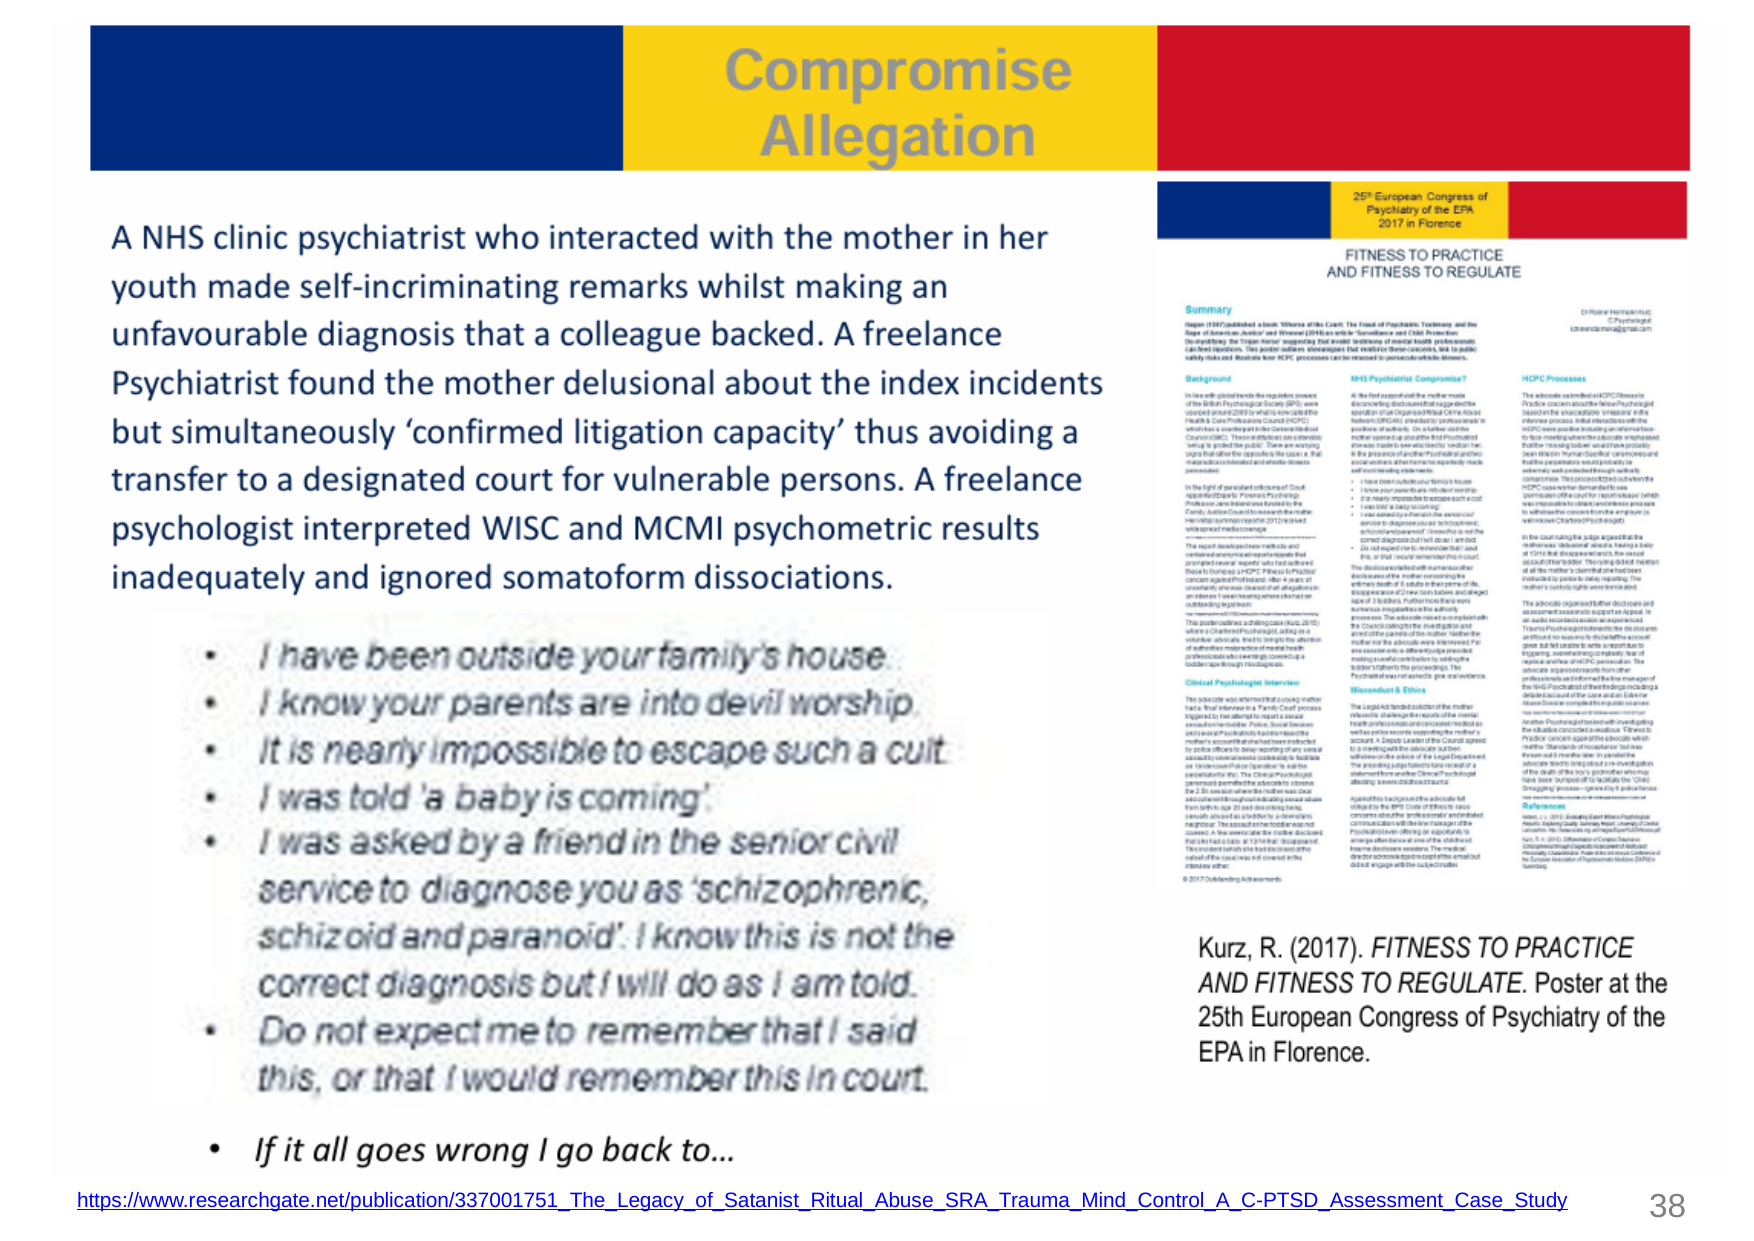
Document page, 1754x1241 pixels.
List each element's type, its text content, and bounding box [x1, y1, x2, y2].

picture [51, 19, 1728, 1177]
text_box https://www.researchgate.net/publication/337001751_The_Legacy_of_Satanist_Ritual_Abuse_SRA_Trauma_Mind_Control_A_C-PTSD_Assessment_Case_Study [57, 1179, 1754, 1241]
